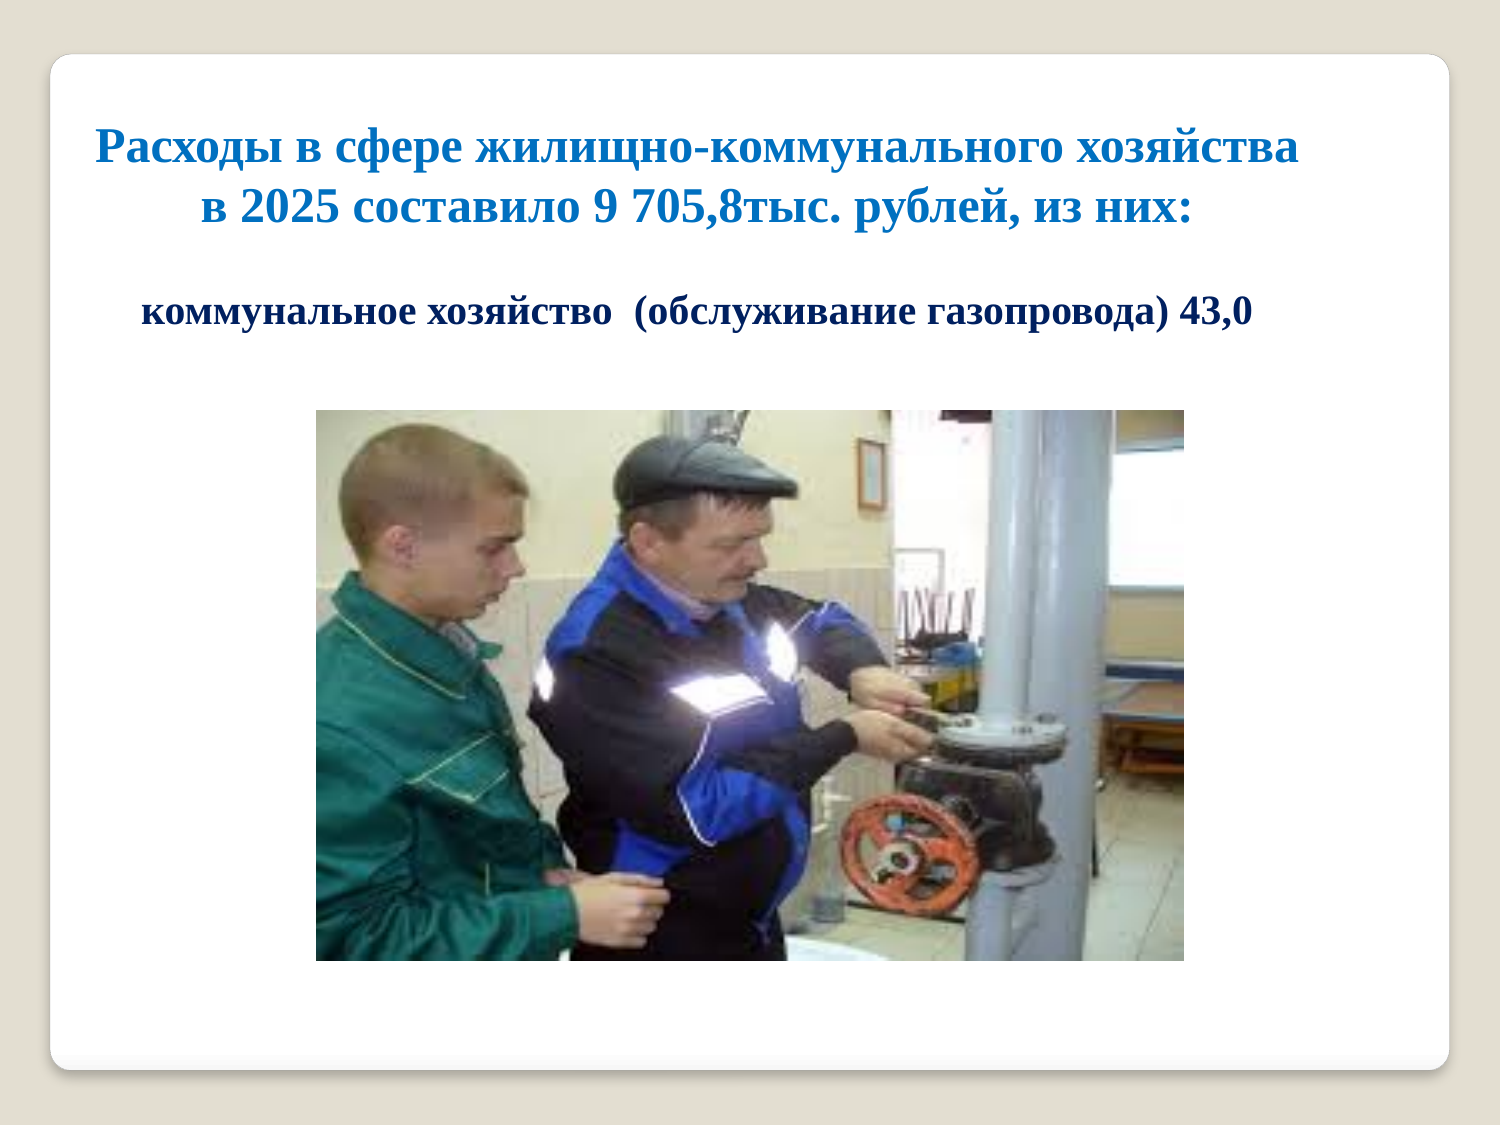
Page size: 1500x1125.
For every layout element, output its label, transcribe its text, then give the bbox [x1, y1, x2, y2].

text_box Расходы в сфере жилищно-коммунального хозяйства в 2025 составило 9 705,8тыс. рублей, из них: коммунальное хозяйство (обслуживание газопровода) 43,0 [46, 105, 1348, 341]
picture [316, 410, 1184, 962]
